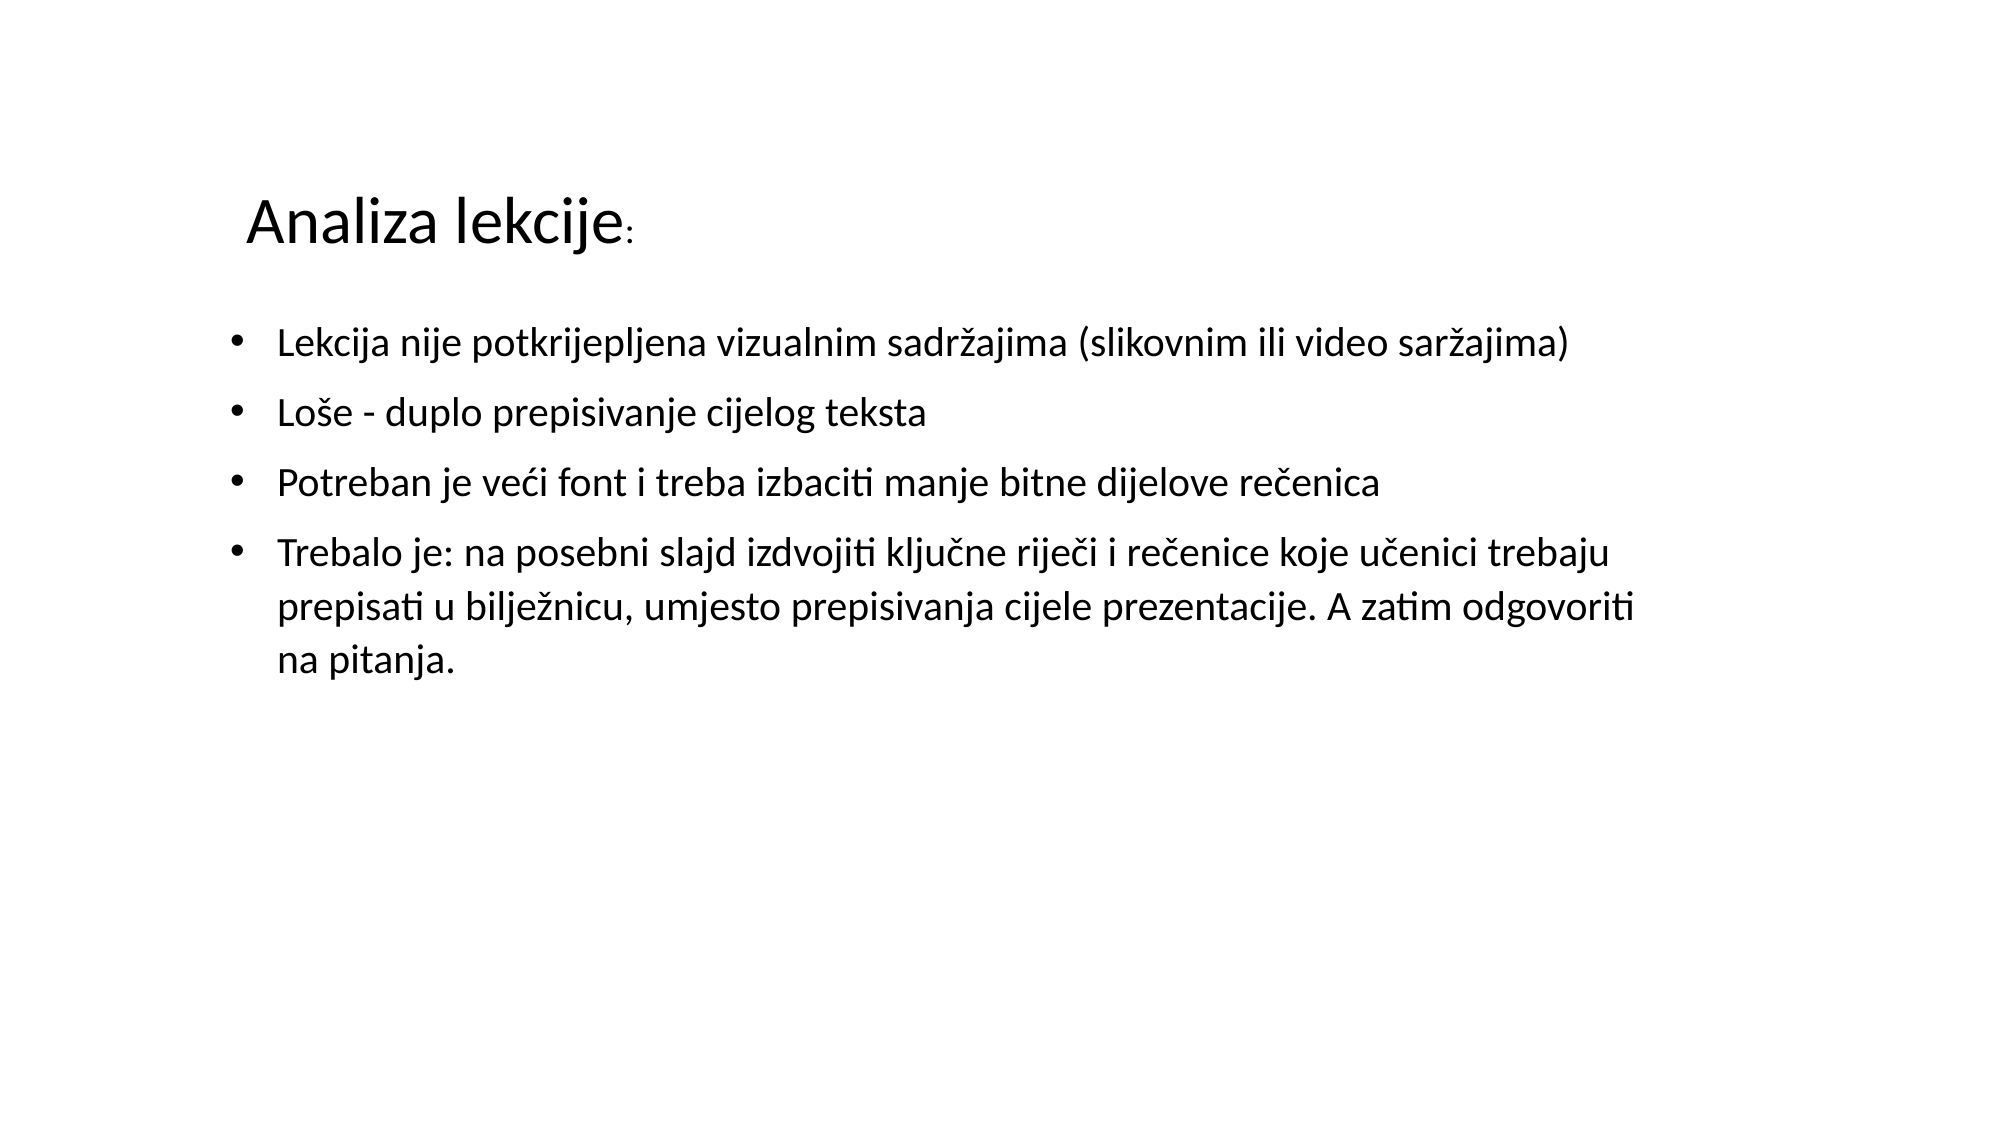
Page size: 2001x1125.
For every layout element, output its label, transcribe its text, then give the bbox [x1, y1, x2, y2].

text_box Analiza lekcije: [232, 169, 1307, 265]
text_box Lekcija nije potkrijepljena vizualnim sadržajima (slikovnim ili video saržajima) Loše - duplo prepisivanje cijelog teksta Potreban je veći font i treba izbaciti manje bitne dijelove rečenica Trebalo je: na posebni slajd izdvojiti ključne riječi i rečenice koje učenici trebaju prepisati u bilježnicu, umjesto prepisivanja cijele prezentacije. A zatim odgovoriti na pitanja. [215, 303, 1654, 690]
